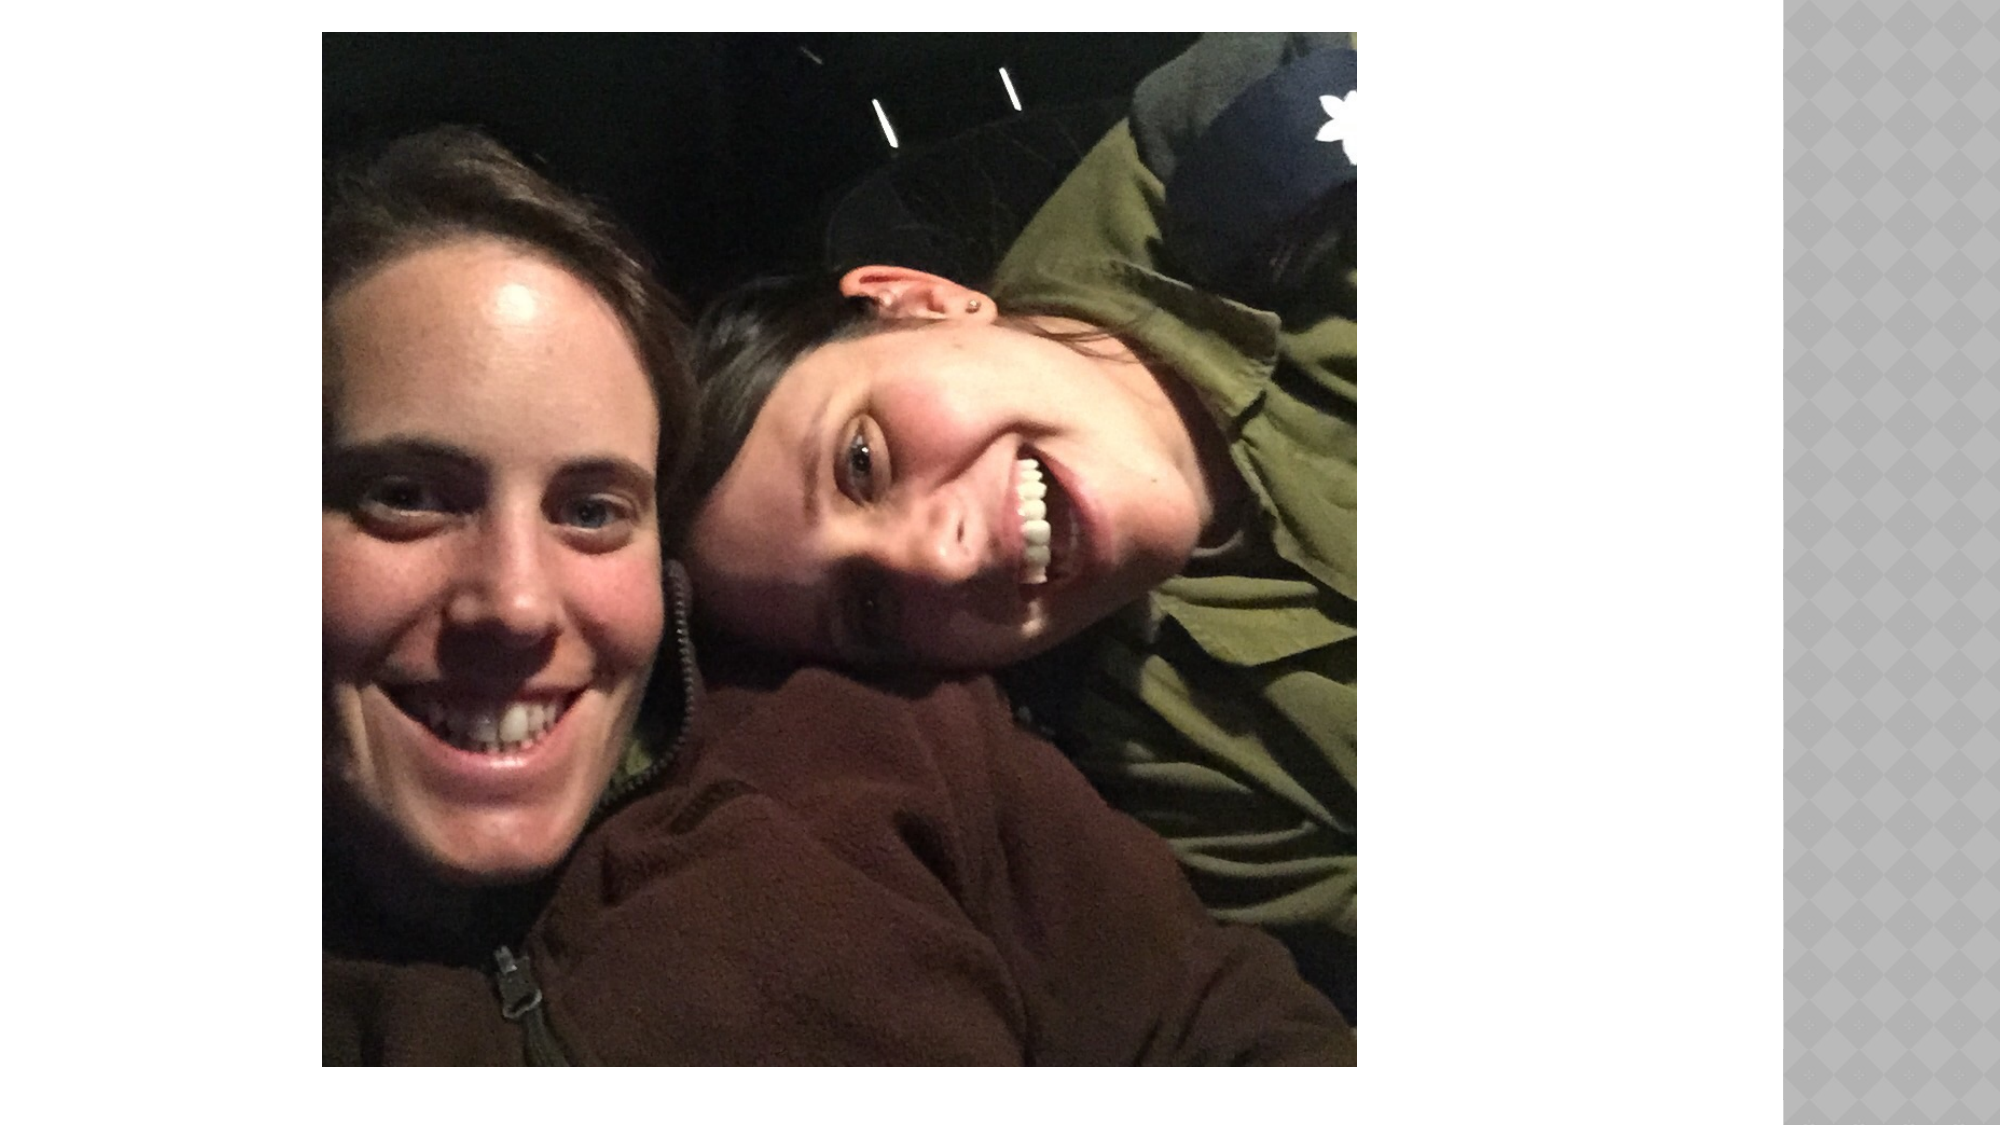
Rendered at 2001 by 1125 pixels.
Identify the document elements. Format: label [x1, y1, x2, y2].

picture [321, 31, 1358, 1067]
